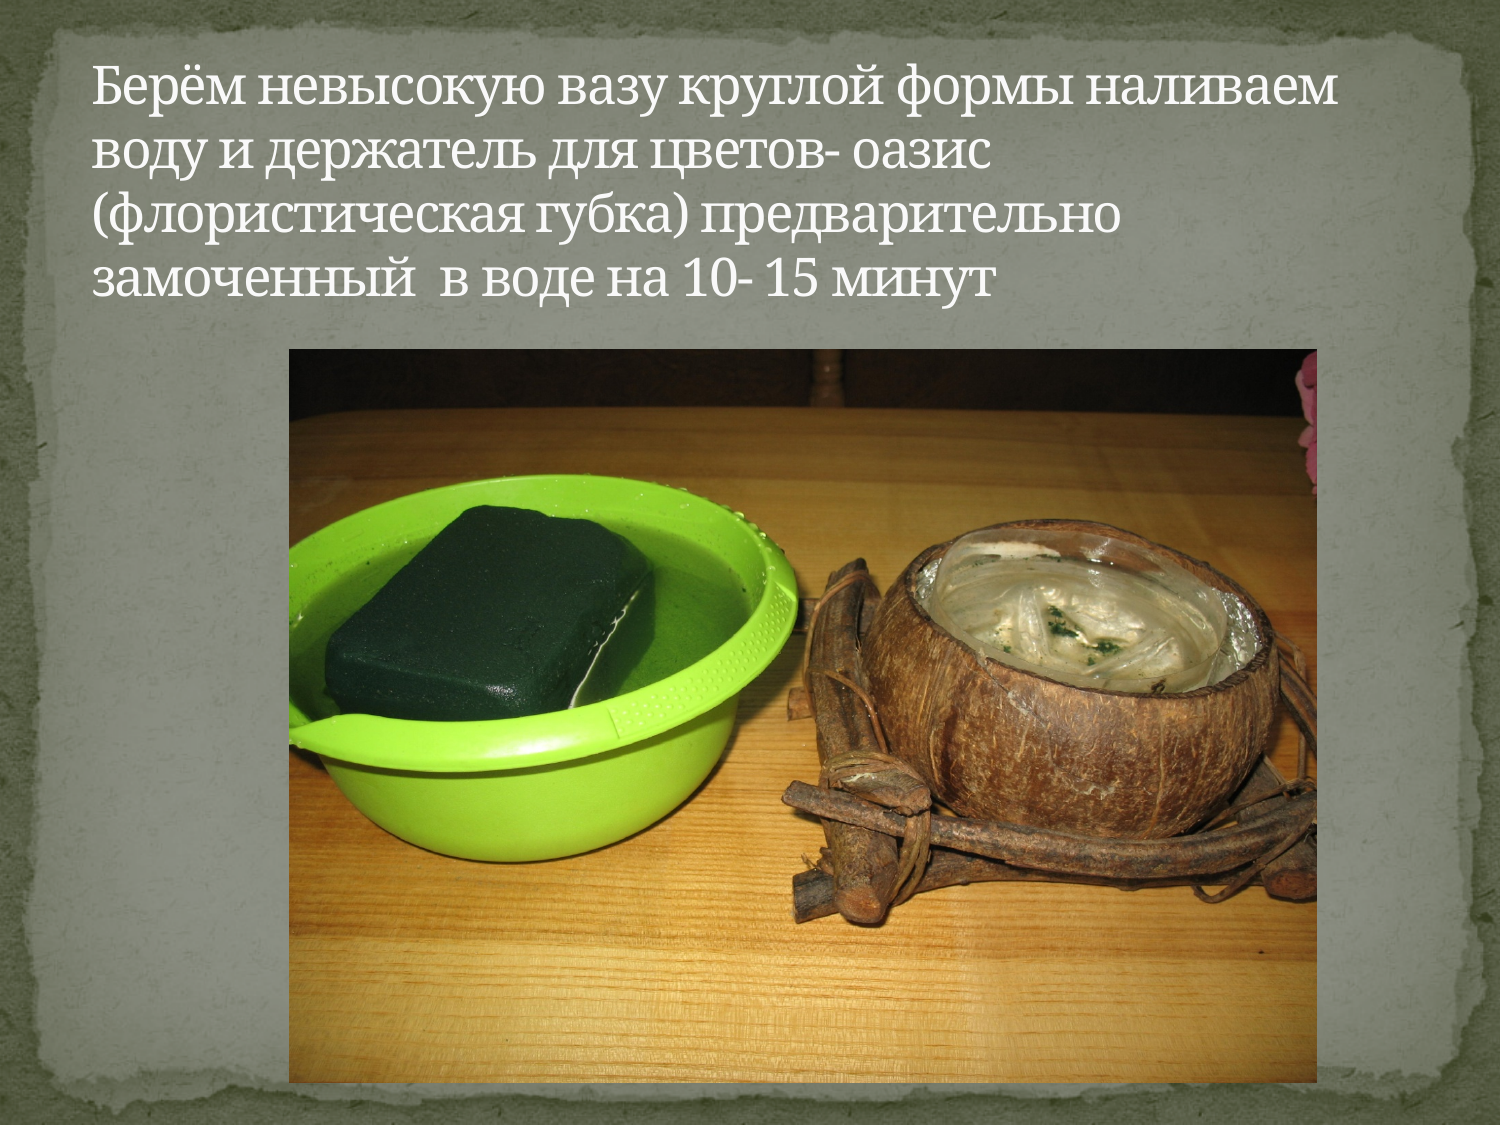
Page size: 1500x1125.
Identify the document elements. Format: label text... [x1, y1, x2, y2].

title Берём невысокую вазу круглой формы наливаем воду и держатель для цветов- оазис (флористическая губка) предварительно замоченный в воде на 10- 15 минут [76, 42, 1427, 315]
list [292, 352, 1315, 1081]
